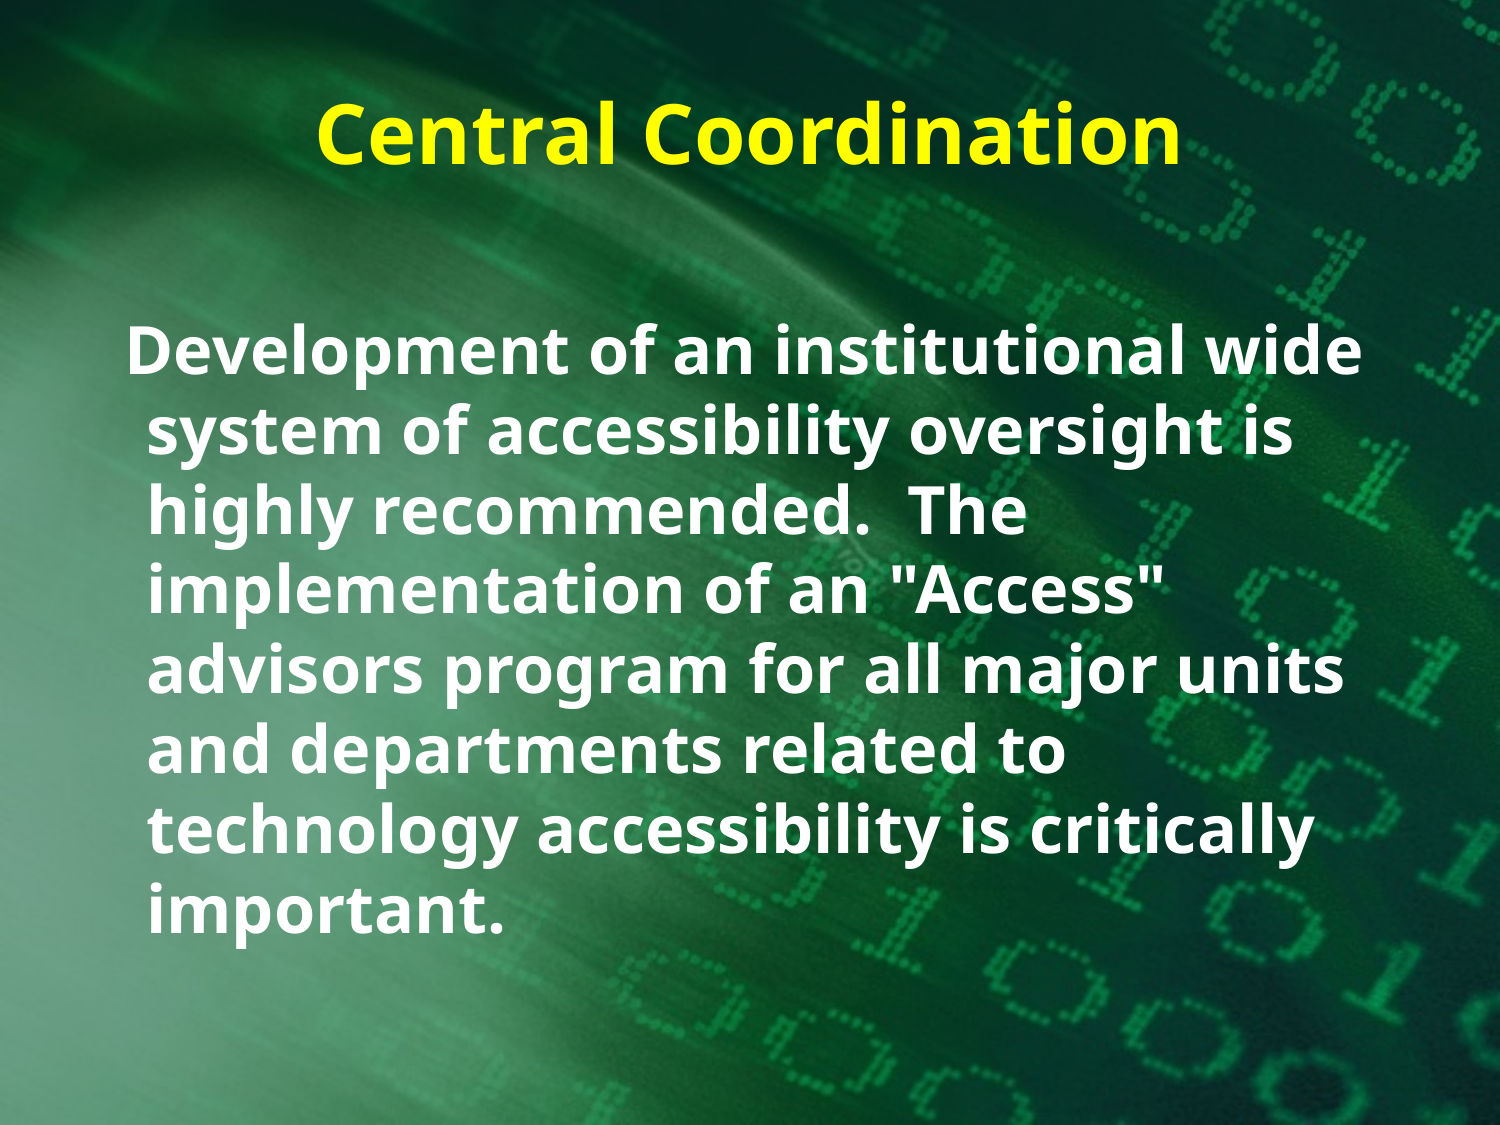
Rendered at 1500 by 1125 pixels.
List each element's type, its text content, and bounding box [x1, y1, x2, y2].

title Central Coordination [87, 37, 1413, 226]
picture [0, 0, 1500, 1125]
list Development of an institutional wide system of accessibility oversight is highly recommended. The implementation of an "Access" advisors program for all major units and departments related to technology accessibility is critically important. [74, 299, 1413, 1063]
